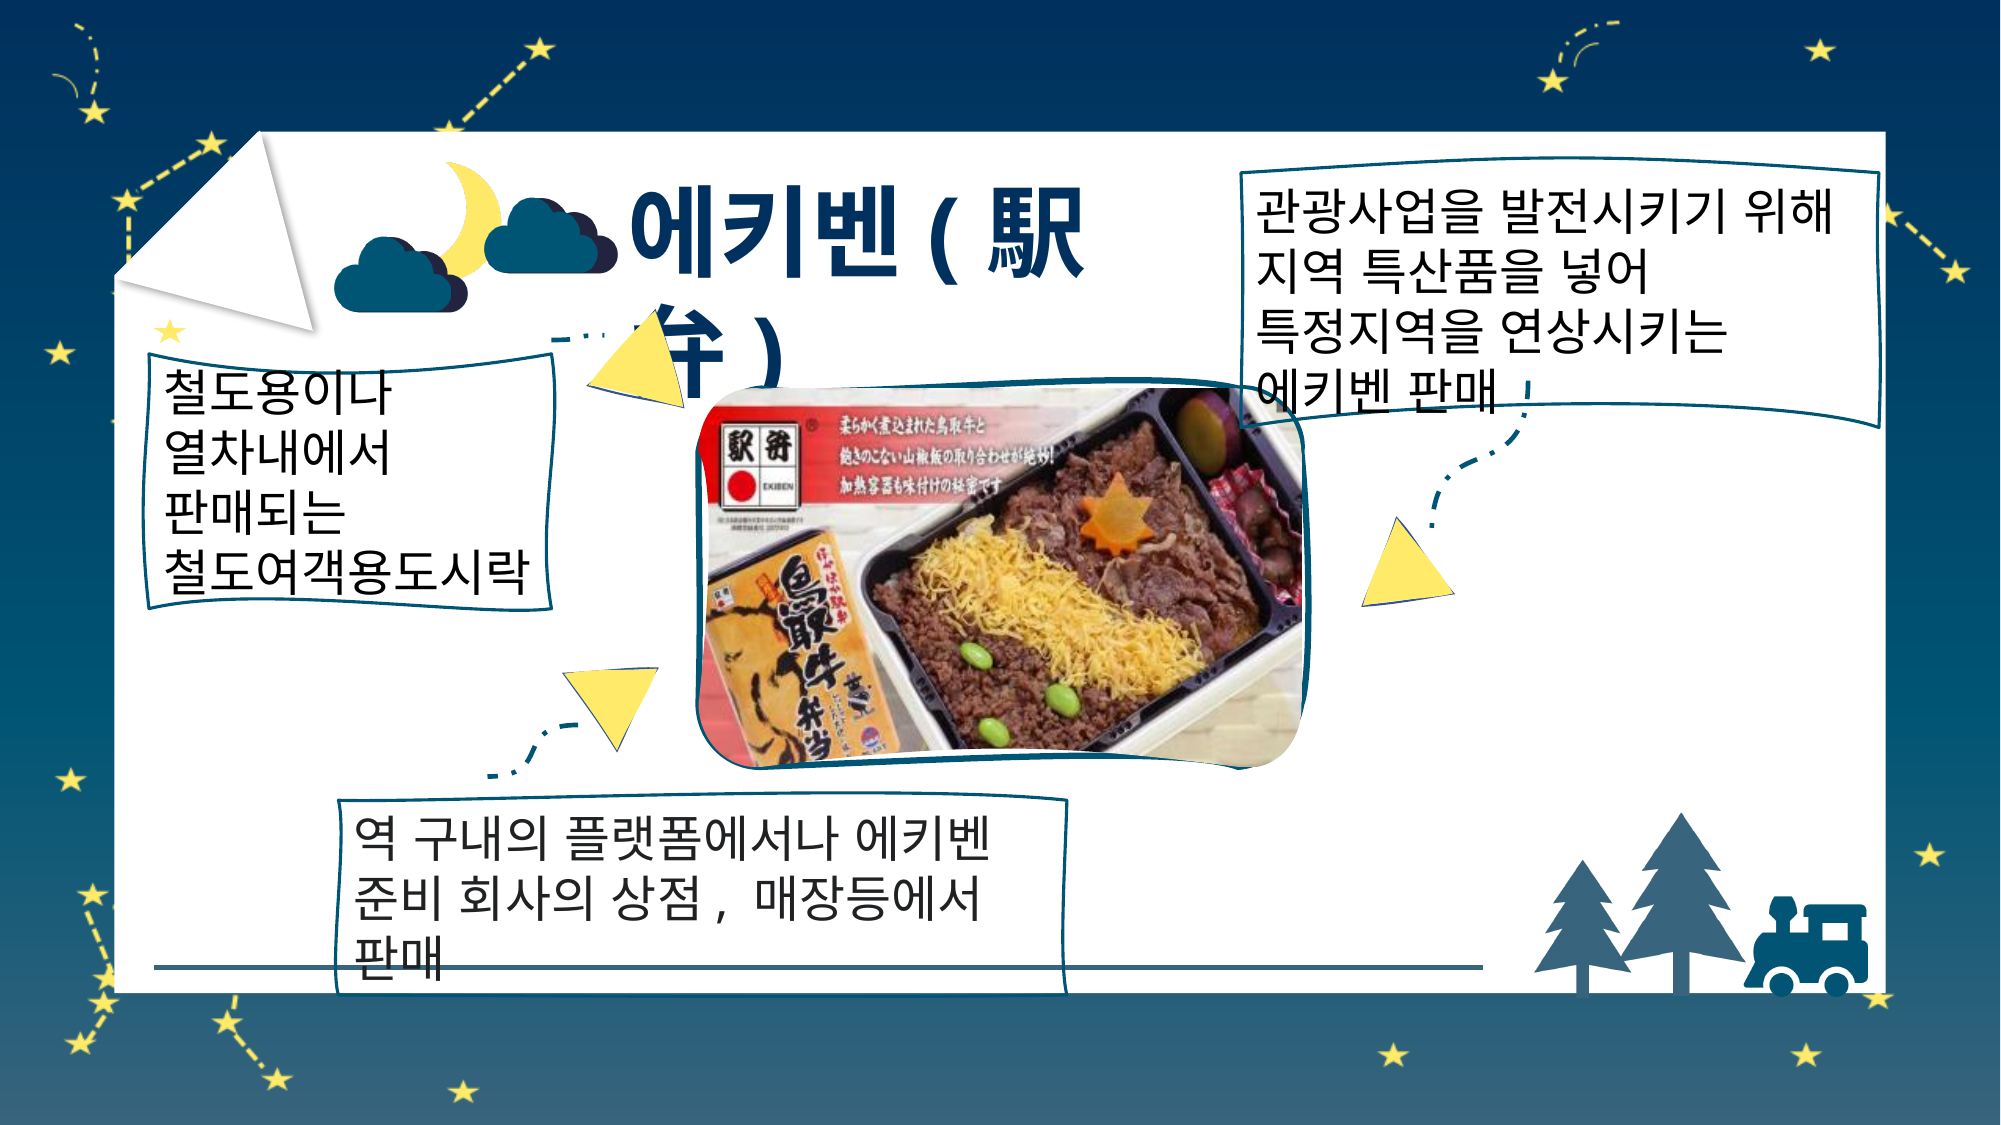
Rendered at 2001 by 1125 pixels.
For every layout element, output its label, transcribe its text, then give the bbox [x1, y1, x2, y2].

text_box 역 구내의 플랫폼에서나 에키벤 준비 회사의 상점, 매장등에서 판매 [335, 968, 1067, 997]
text_box 역 구내의 플랫폼에서나 에키벤 준비 회사의 상점, 매장등에서 판매 [335, 792, 1067, 967]
picture [0, 767, 2001, 1125]
picture [0, 0, 2001, 394]
text_box 철도용이나 열차내에서 판매되는 철도여객용도시락 [143, 353, 555, 611]
picture [326, 146, 627, 350]
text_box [1402, 409, 1558, 507]
text_box [112, 128, 315, 333]
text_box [487, 724, 579, 777]
text_box [113, 130, 1887, 995]
text_box [562, 667, 659, 753]
text_box [153, 316, 187, 346]
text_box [551, 335, 605, 340]
text_box [1361, 516, 1456, 607]
text_box [697, 377, 1314, 768]
text_box 에키벤(駅弁) [613, 161, 1252, 417]
text_box [586, 308, 685, 409]
text_box 관광사업을 발전시키기 위해 지역 특산품을 넣어 특정지역을 연상시키는 에키벤 판매 [1240, 157, 1881, 428]
